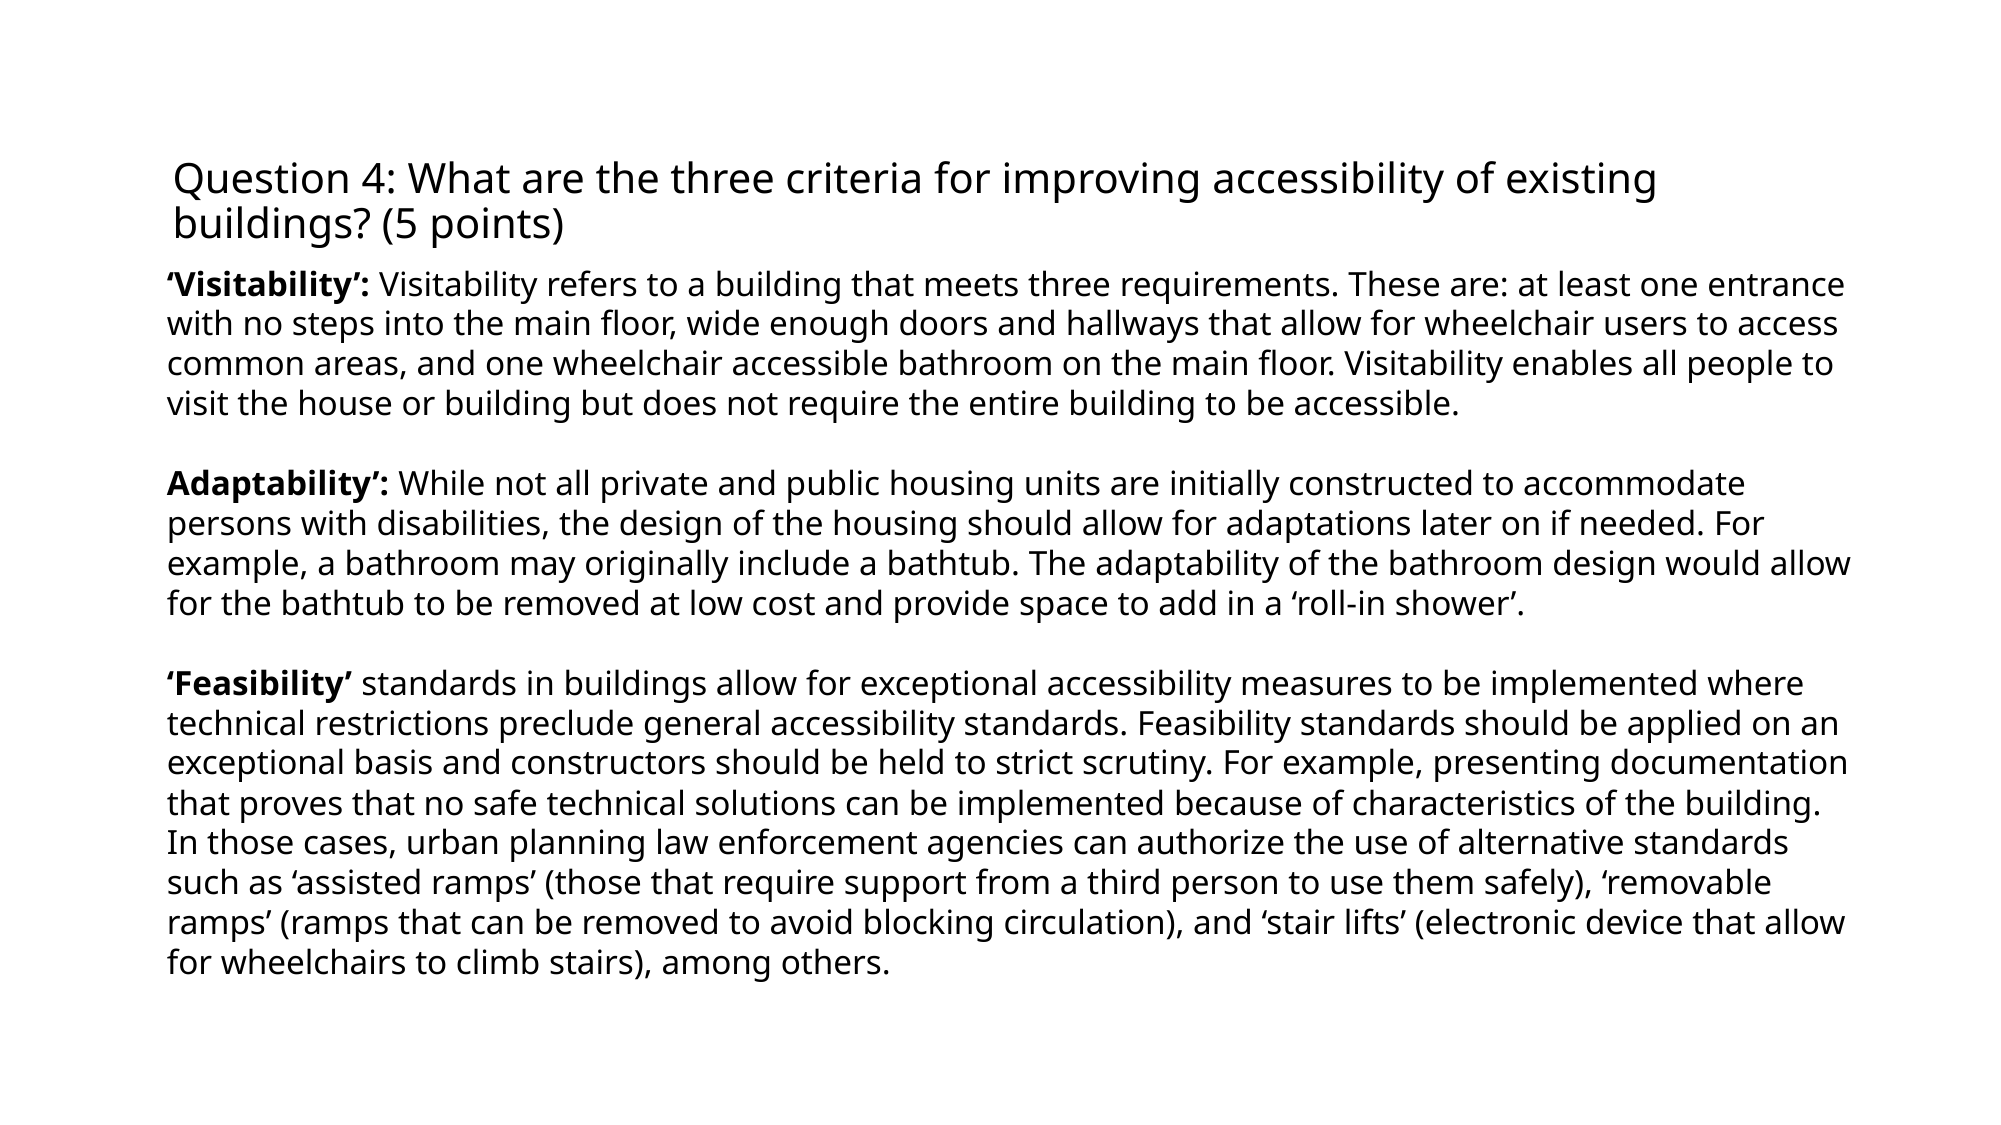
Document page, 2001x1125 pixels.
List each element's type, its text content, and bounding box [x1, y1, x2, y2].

text_box ‘Visitability’: Visitability refers to a building that meets three requirements. These are: at least one entrance with no steps into the main floor, wide enough doors and hallways that allow for wheelchair users to access common areas, and one wheelchair accessible bathroom on the main floor. Visitability enables all people to visit the house or building but does not require the entire building to be accessible. Adaptability’: While not all private and public housing units are initially constructed to accommodate persons with disabilities, the design of the housing should allow for adaptations later on if needed. For example, a bathroom may originally include a bathtub. The adaptability of the bathroom design would allow for the bathtub to be removed at low cost and provide space to add in a ‘roll-in shower’. ‘Feasibility’ standards in buildings allow for exceptional accessibility measures to be implemented where technical restrictions preclude general accessibility standards. Feasibility standards should be applied on an exceptional basis and constructors should be held to strict scrutiny. For example, presenting documentation that proves that no safe technical solutions can be implemented because of characteristics of the building. In those cases, urban planning law enforcement agencies can authorize the use of alternative standards such as ‘assisted ramps’ (those that require support from a third person to use them safely), ‘removable ramps’ (ramps that can be removed to avoid blocking circulation), and ‘stair lifts’ (electronic device that allow for wheelchairs to climb stairs), among others. [152, 255, 1871, 989]
title Question 4: What are the three criteria for improving accessibility of existing buildings? (5 points) [157, 150, 1866, 255]
